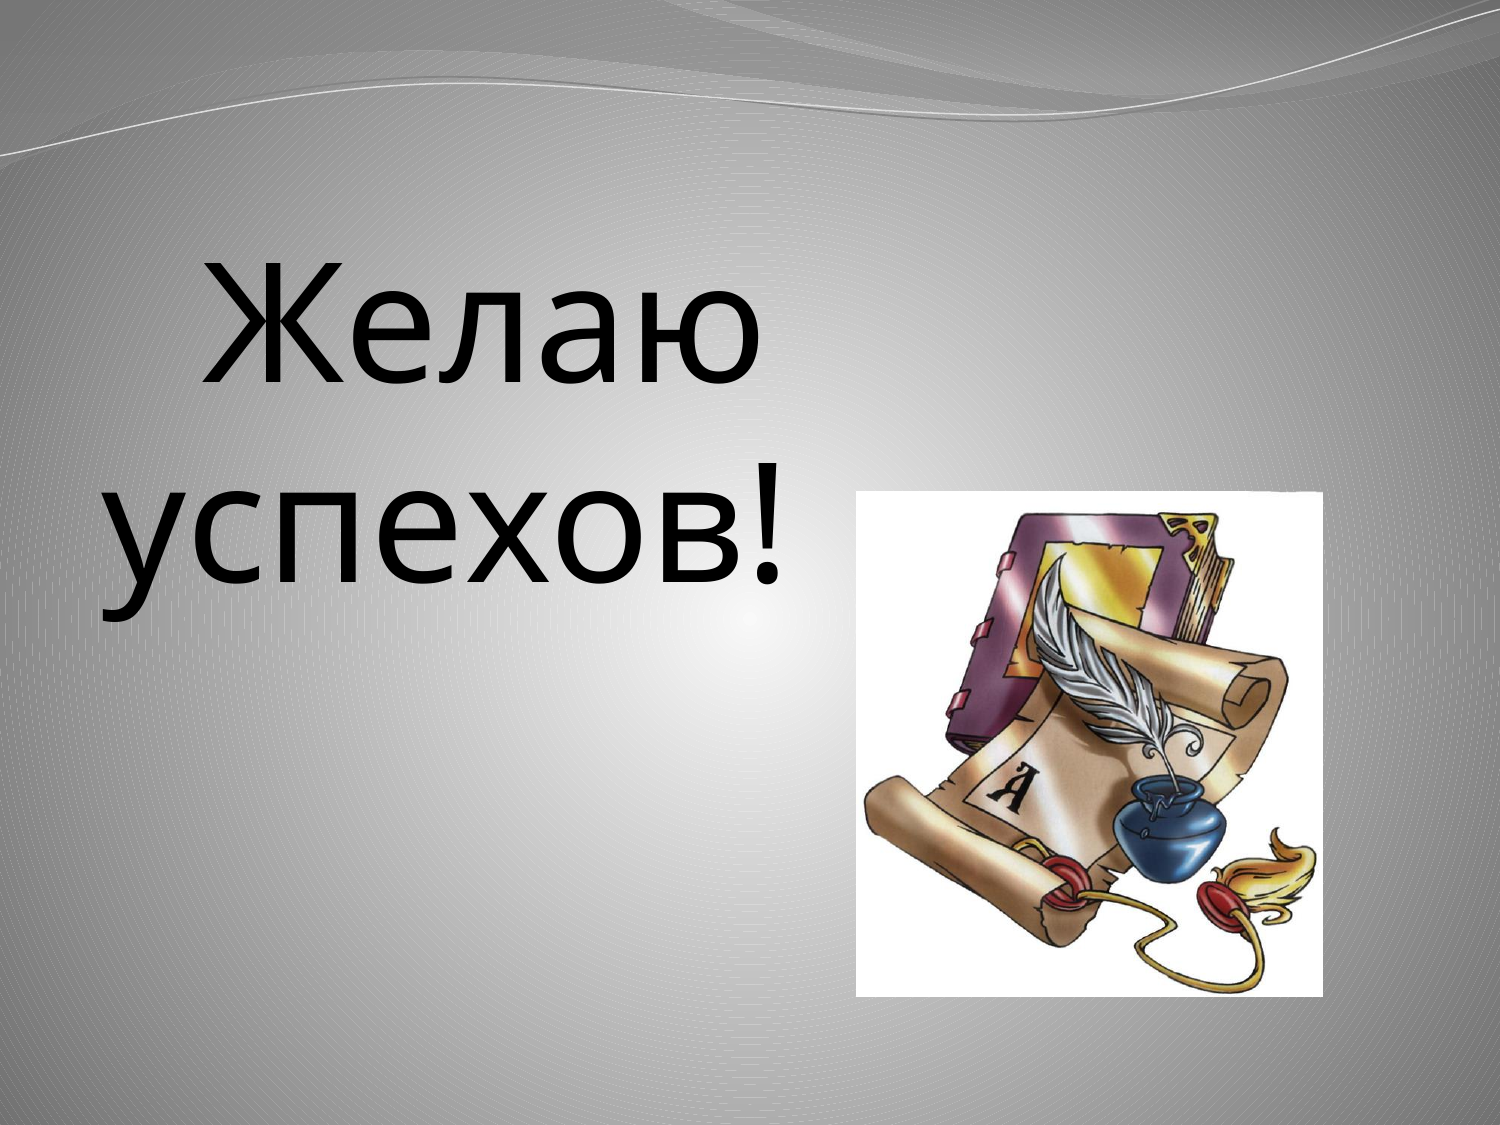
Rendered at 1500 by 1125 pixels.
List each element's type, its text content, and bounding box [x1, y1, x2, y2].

list Желаю успехов! [41, 208, 1392, 1062]
picture [855, 491, 1323, 997]
